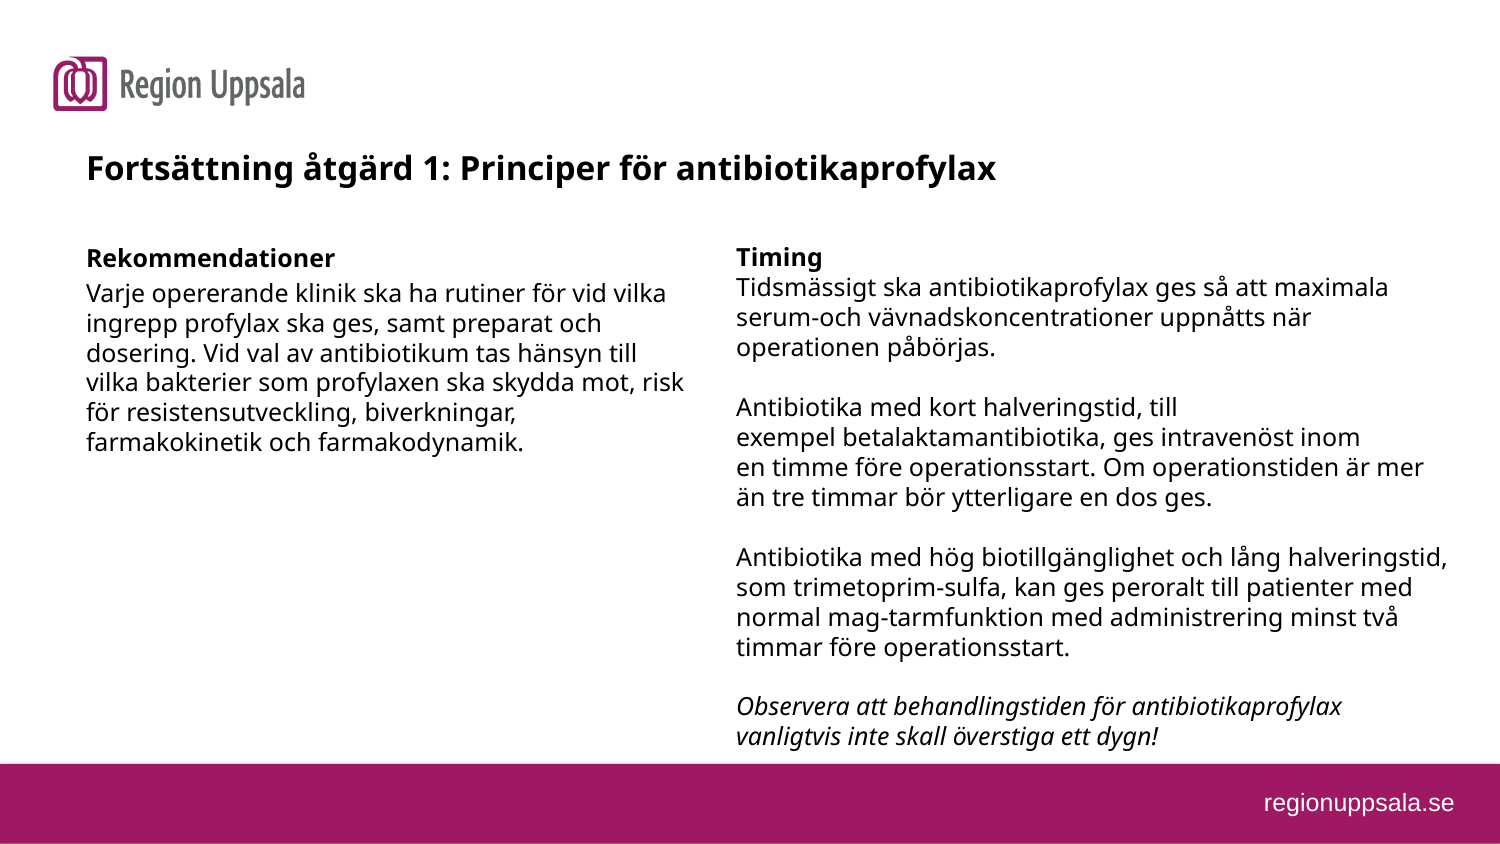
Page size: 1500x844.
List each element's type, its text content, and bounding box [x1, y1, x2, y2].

text_box Timing Tidsmässigt ska antibiotikaprofylax ges så att maximala serum-och vävnadskoncentrationer uppnåtts när operationen påbörjas.​ Antibiotika med kort halveringstid, till exempel betalaktamantibiotika, ges intravenöst inom en timme före operationsstart. Om operationstiden är mer än tre timmar bör ytterligare en dos ges. Antibiotika med hög biotillgänglighet och lång halveringstid, som trimetoprim-sulfa, kan ges peroralt till patienter med normal mag-tarmfunktion med administrering minst två timmar före operationsstart.​ Observera att behandlingstiden för antibiotikaprofylax vanligtvis inte skall överstiga ett dygn!​ [721, 234, 1468, 759]
text_box Rekommendationer Varje opererande klinik ska ha rutiner för vid vilka ingrepp profylax ska ges, samt preparat och dosering. Vid val av antibiotikum tas hänsyn till vilka bakterier som profylaxen ska skydda mot, risk för resistensutveckling, biverkningar, farmakokinetik och farmakodynamik. [71, 234, 713, 572]
title Fortsättning åtgärd 1: Principer för antibiotikaprofylax [71, 137, 1105, 235]
